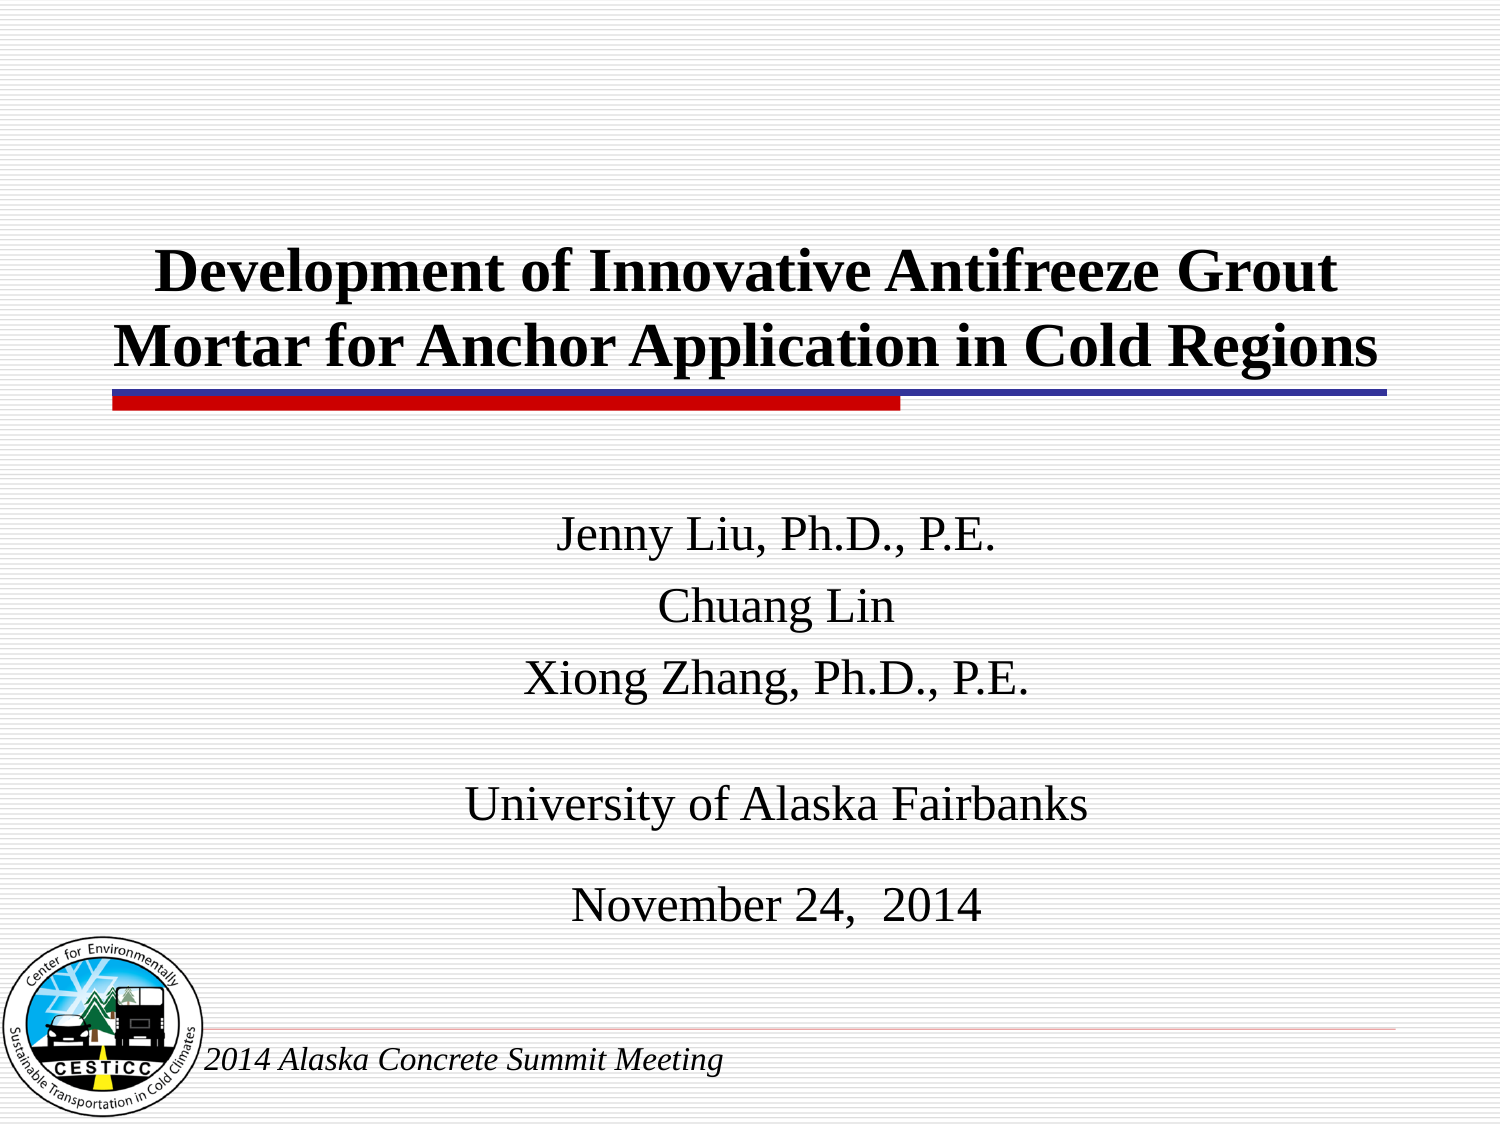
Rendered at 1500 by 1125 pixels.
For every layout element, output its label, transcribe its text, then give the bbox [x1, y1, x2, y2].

text_box 2014 Alaska Concrete Summit Meeting [189, 1030, 999, 1085]
title Development of Innovative Antifreeze Grout Mortar for Anchor Application in Cold Regions [53, 178, 1441, 380]
text_box Jenny Liu, Ph.D., P.E. Chuang Lin Xiong Zhang, Ph.D., P.E. University of Alaska Fairbanks November 24, 2014 [200, 500, 1353, 939]
picture [0, 0, 1500, 1125]
